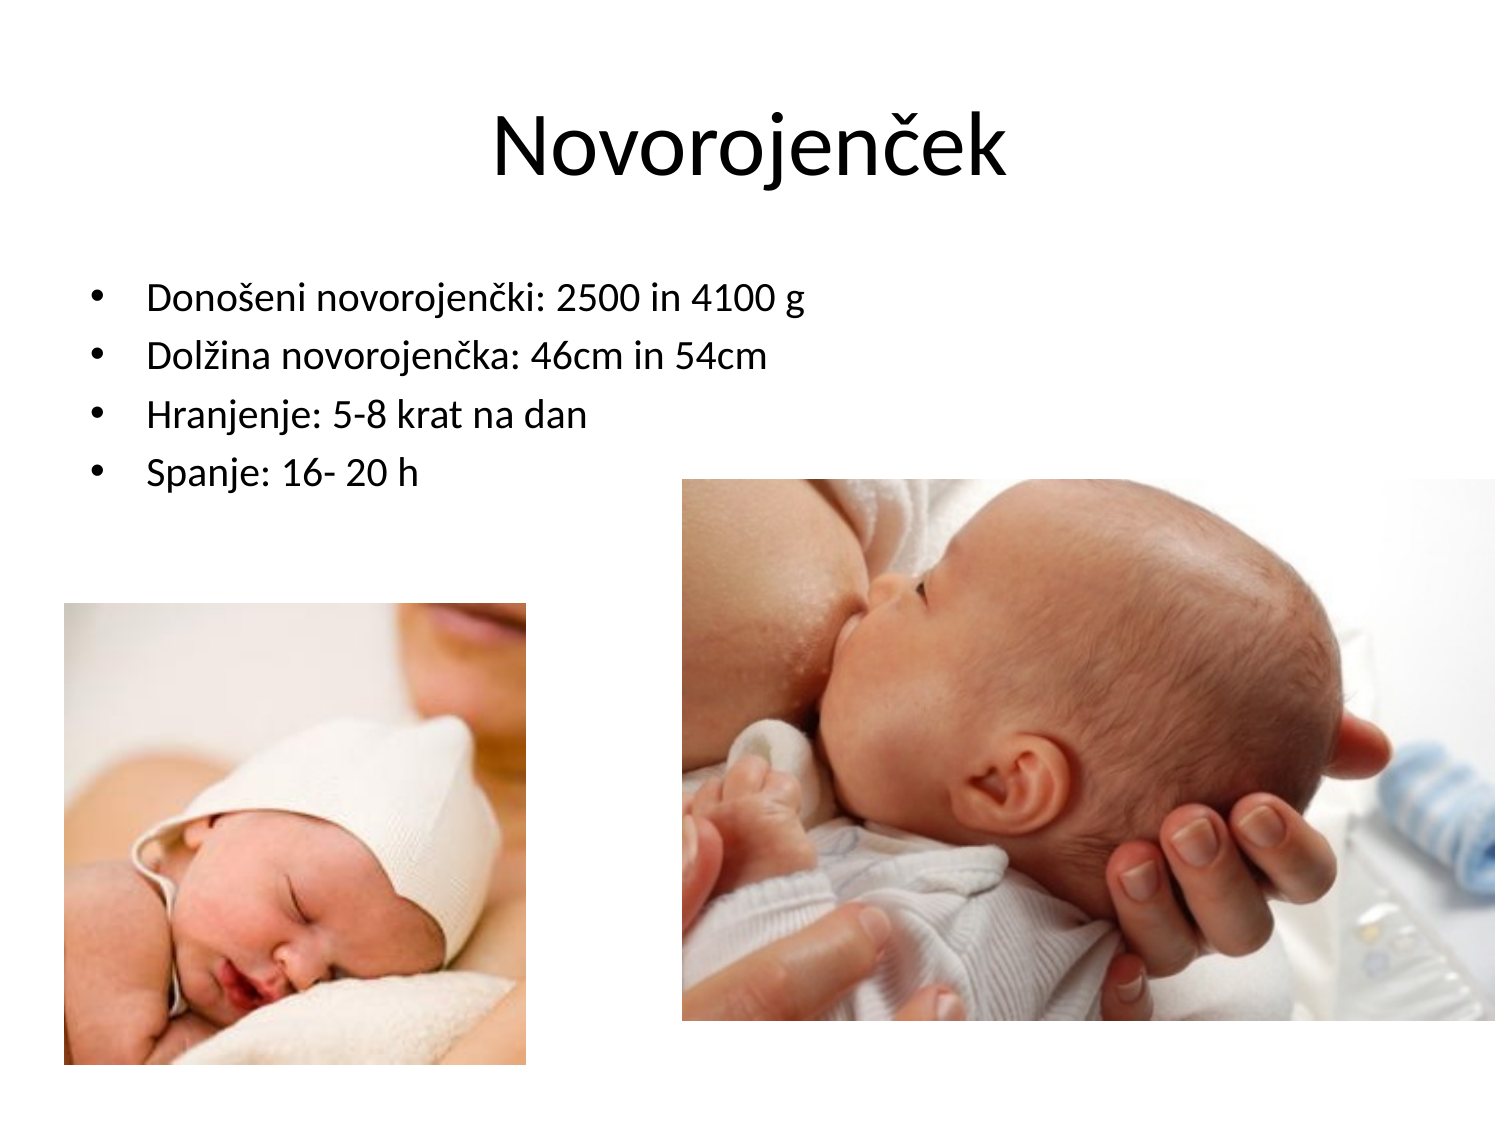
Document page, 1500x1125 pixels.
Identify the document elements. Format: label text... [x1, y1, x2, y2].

title Novorojenček [75, 45, 1425, 233]
picture [64, 603, 526, 1065]
picture [681, 479, 1495, 1021]
list Donošeni novorojenčki: 2500 in 4100 g Dolžina novorojenčka: 46cm in 54cm Hranjenje: 5-8 krat na dan Spanje: 16- 20 h [75, 262, 1425, 1005]
